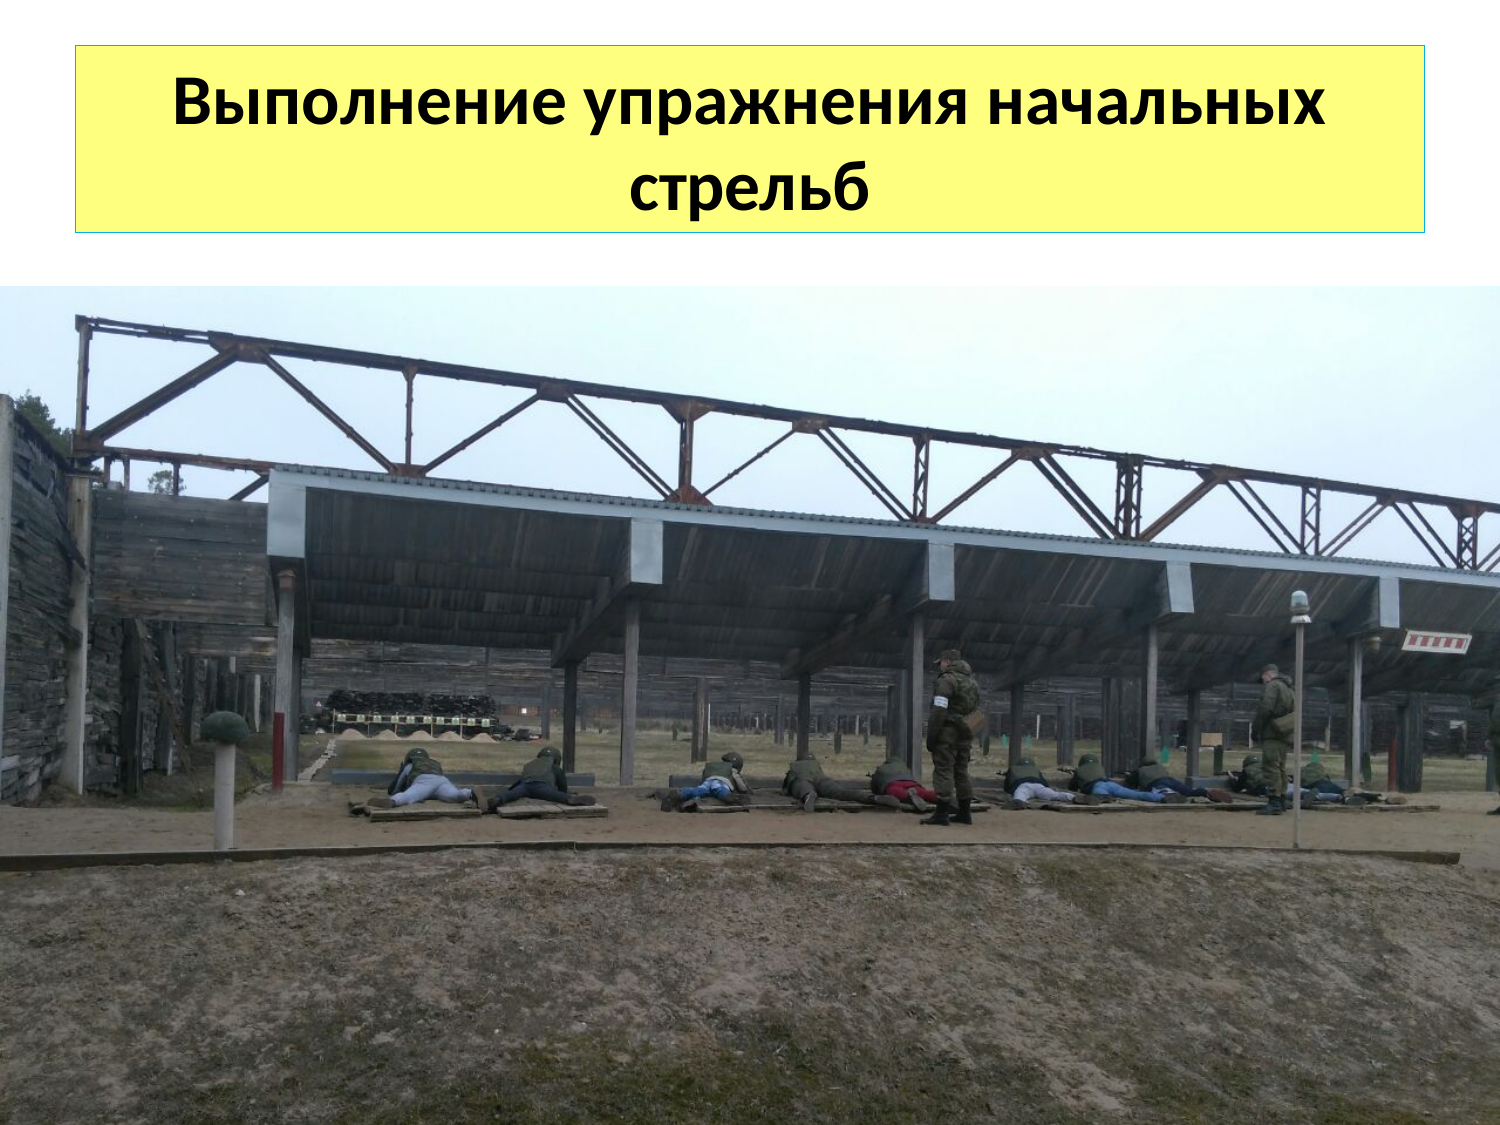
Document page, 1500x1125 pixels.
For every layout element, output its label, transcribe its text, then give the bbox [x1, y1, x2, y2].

title Выполнение упражнения начальных стрельб [75, 45, 1425, 233]
picture [0, 286, 1500, 1125]
